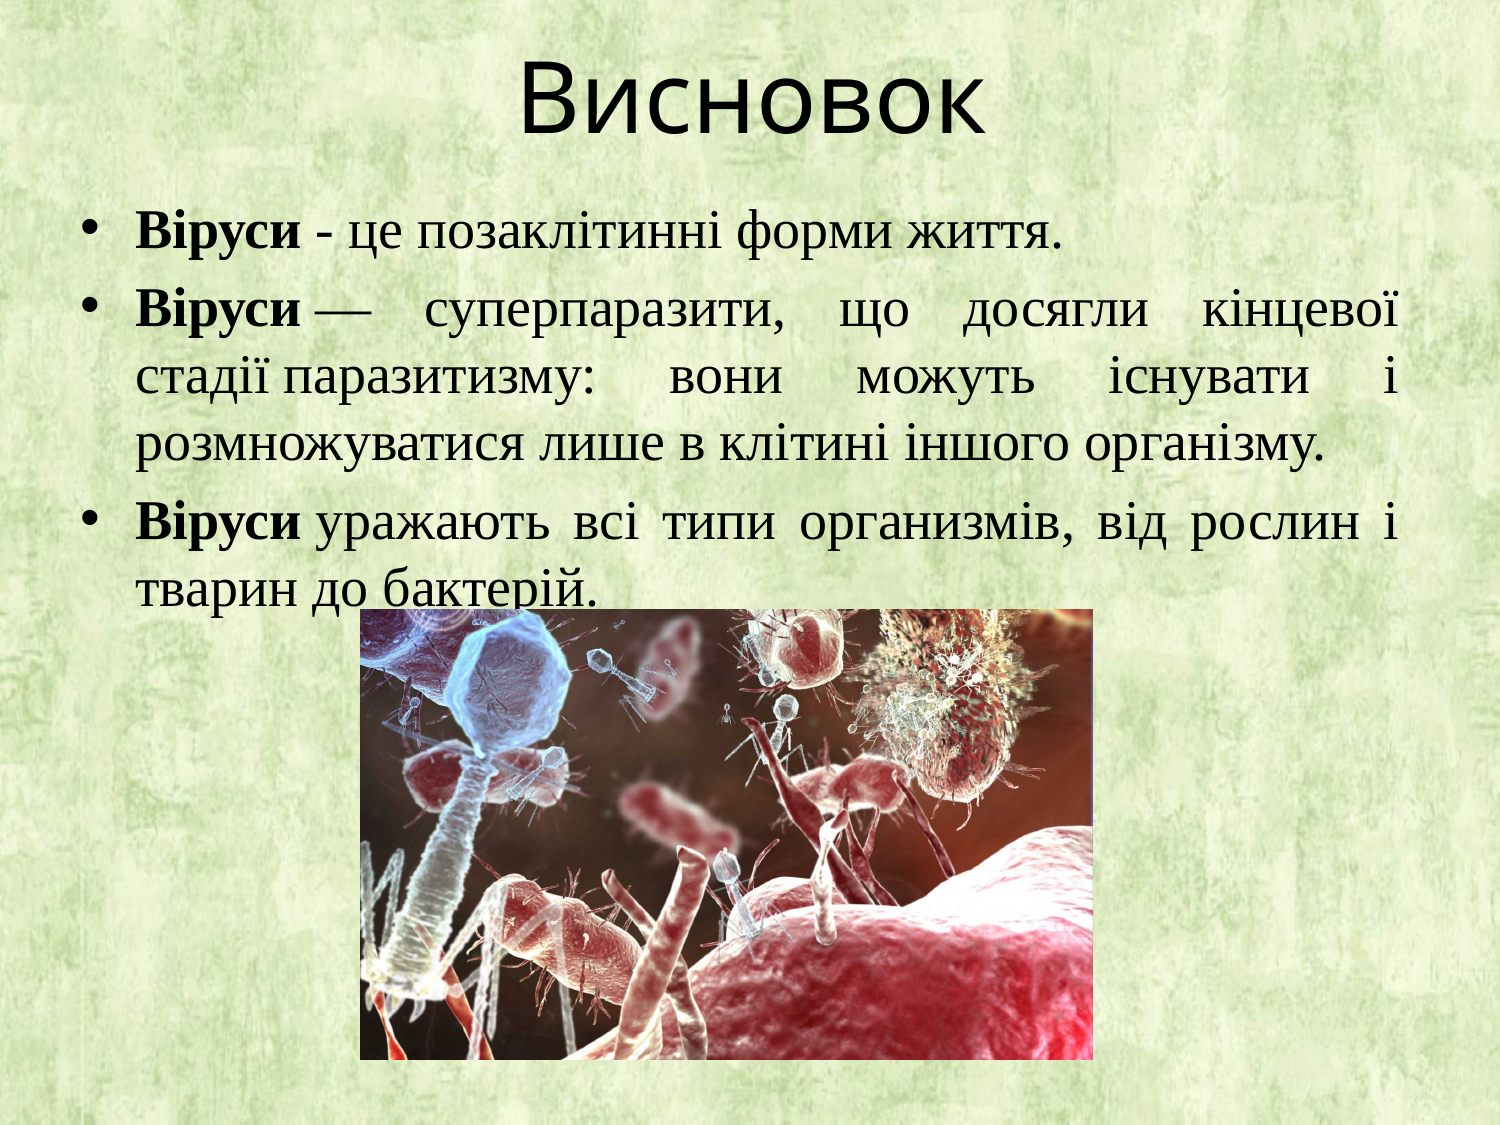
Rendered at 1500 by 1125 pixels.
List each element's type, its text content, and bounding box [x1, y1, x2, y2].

list Віруси - це позаклітинні форми життя. Віруси — суперпаразити, що досягли кінцевої стадії паразитизму: вони можуть існувати і розмножуватися лише в клітині іншого організму. Віруси уражають всі типи организмів, від рослин і тварин до бактерій. [64, 184, 1415, 627]
title Висновок [76, 0, 1427, 188]
picture [0, 0, 1500, 1125]
